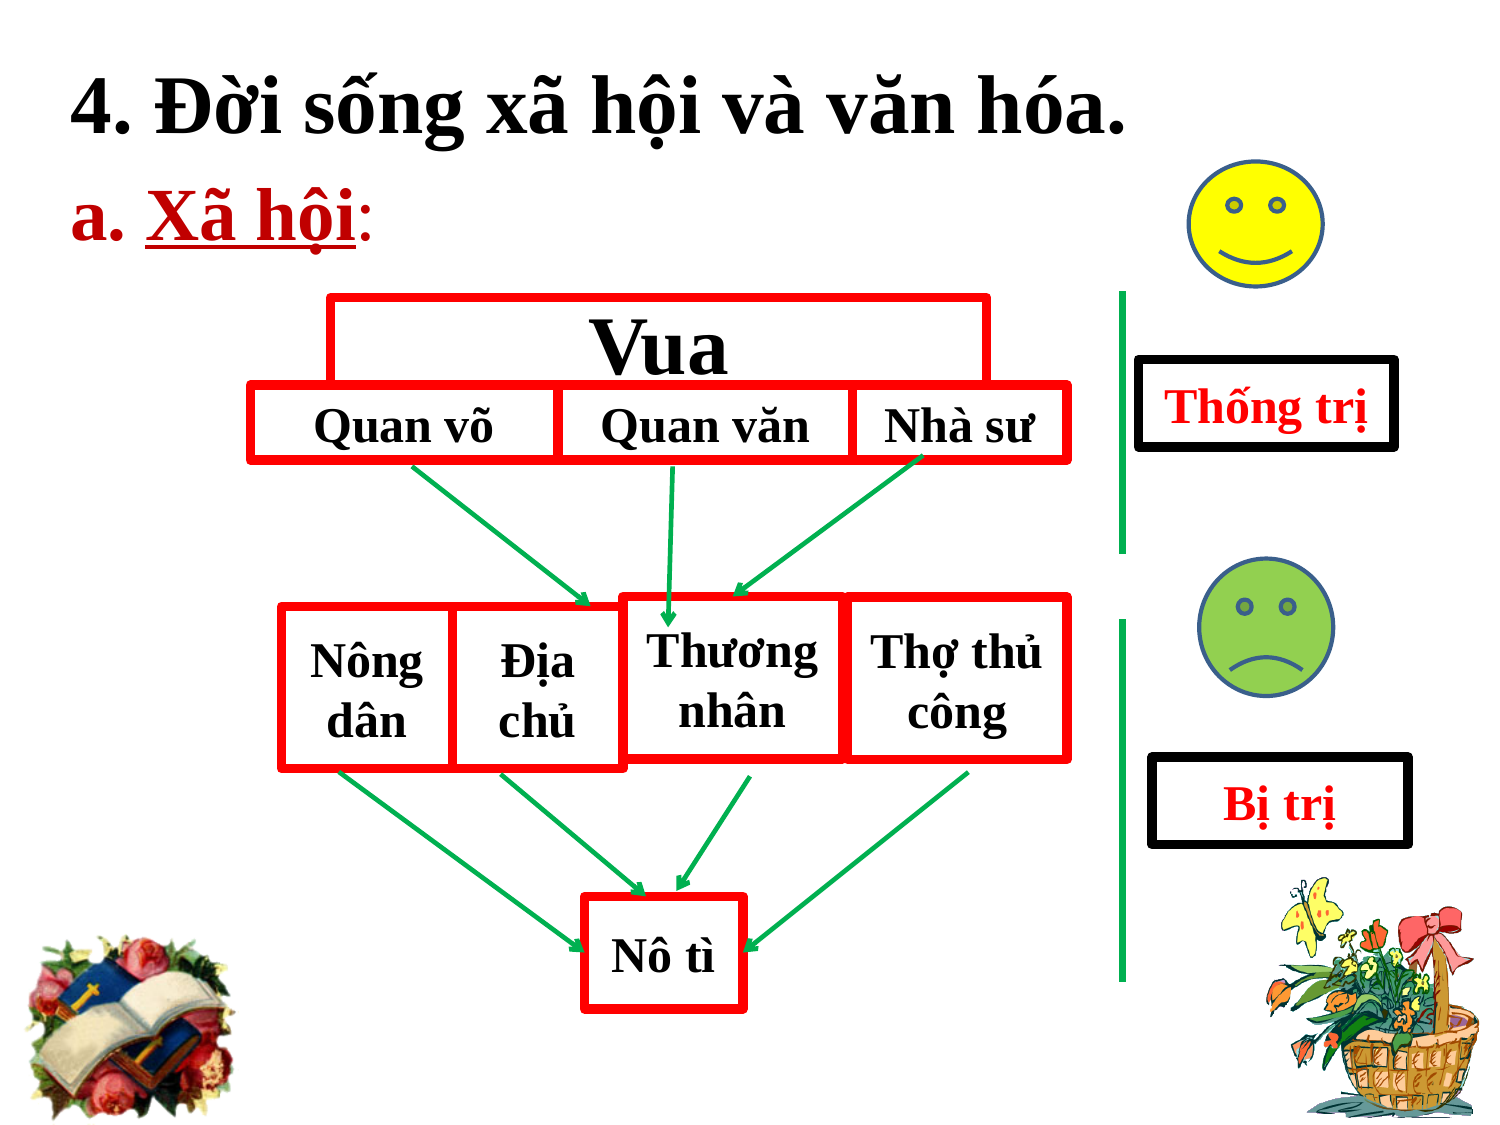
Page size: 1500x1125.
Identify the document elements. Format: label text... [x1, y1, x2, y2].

picture [1261, 857, 1482, 1125]
list 4. Đời sống xã hội và văn hóa. a. Xã hội: [55, 43, 1409, 143]
text_box [1197, 556, 1336, 699]
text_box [281, 596, 1068, 769]
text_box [411, 466, 591, 607]
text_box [338, 771, 585, 953]
text_box Nô tì [582, 894, 745, 1011]
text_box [500, 773, 647, 897]
picture [18, 930, 239, 1125]
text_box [732, 454, 924, 597]
text_box Bị trị [1150, 755, 1410, 847]
text_box [1186, 159, 1325, 289]
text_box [742, 771, 969, 953]
text_box Thống trị [1136, 357, 1396, 449]
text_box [667, 466, 673, 628]
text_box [250, 297, 1068, 461]
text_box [676, 776, 751, 892]
